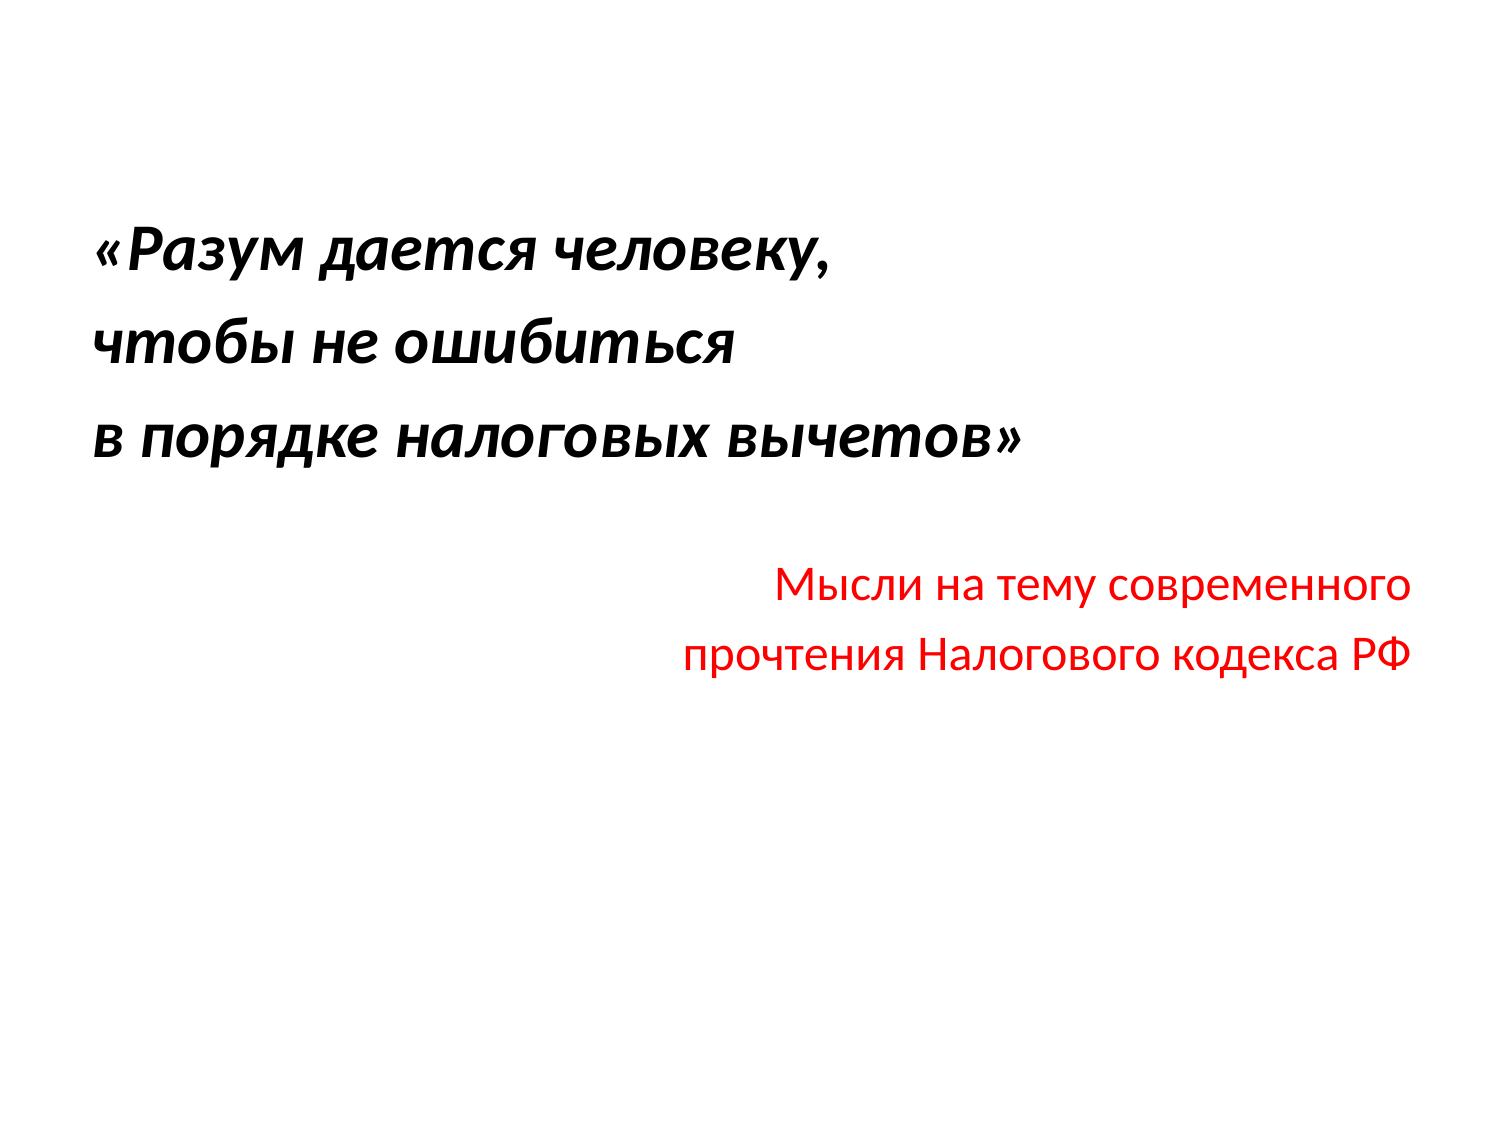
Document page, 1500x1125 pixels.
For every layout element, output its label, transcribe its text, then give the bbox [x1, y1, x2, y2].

list «Разум дается человеку, чтобы не ошибиться в порядке налоговых вычетов» Мысли на тему современного прочтения Налогового кодекса РФ [76, 196, 1427, 939]
